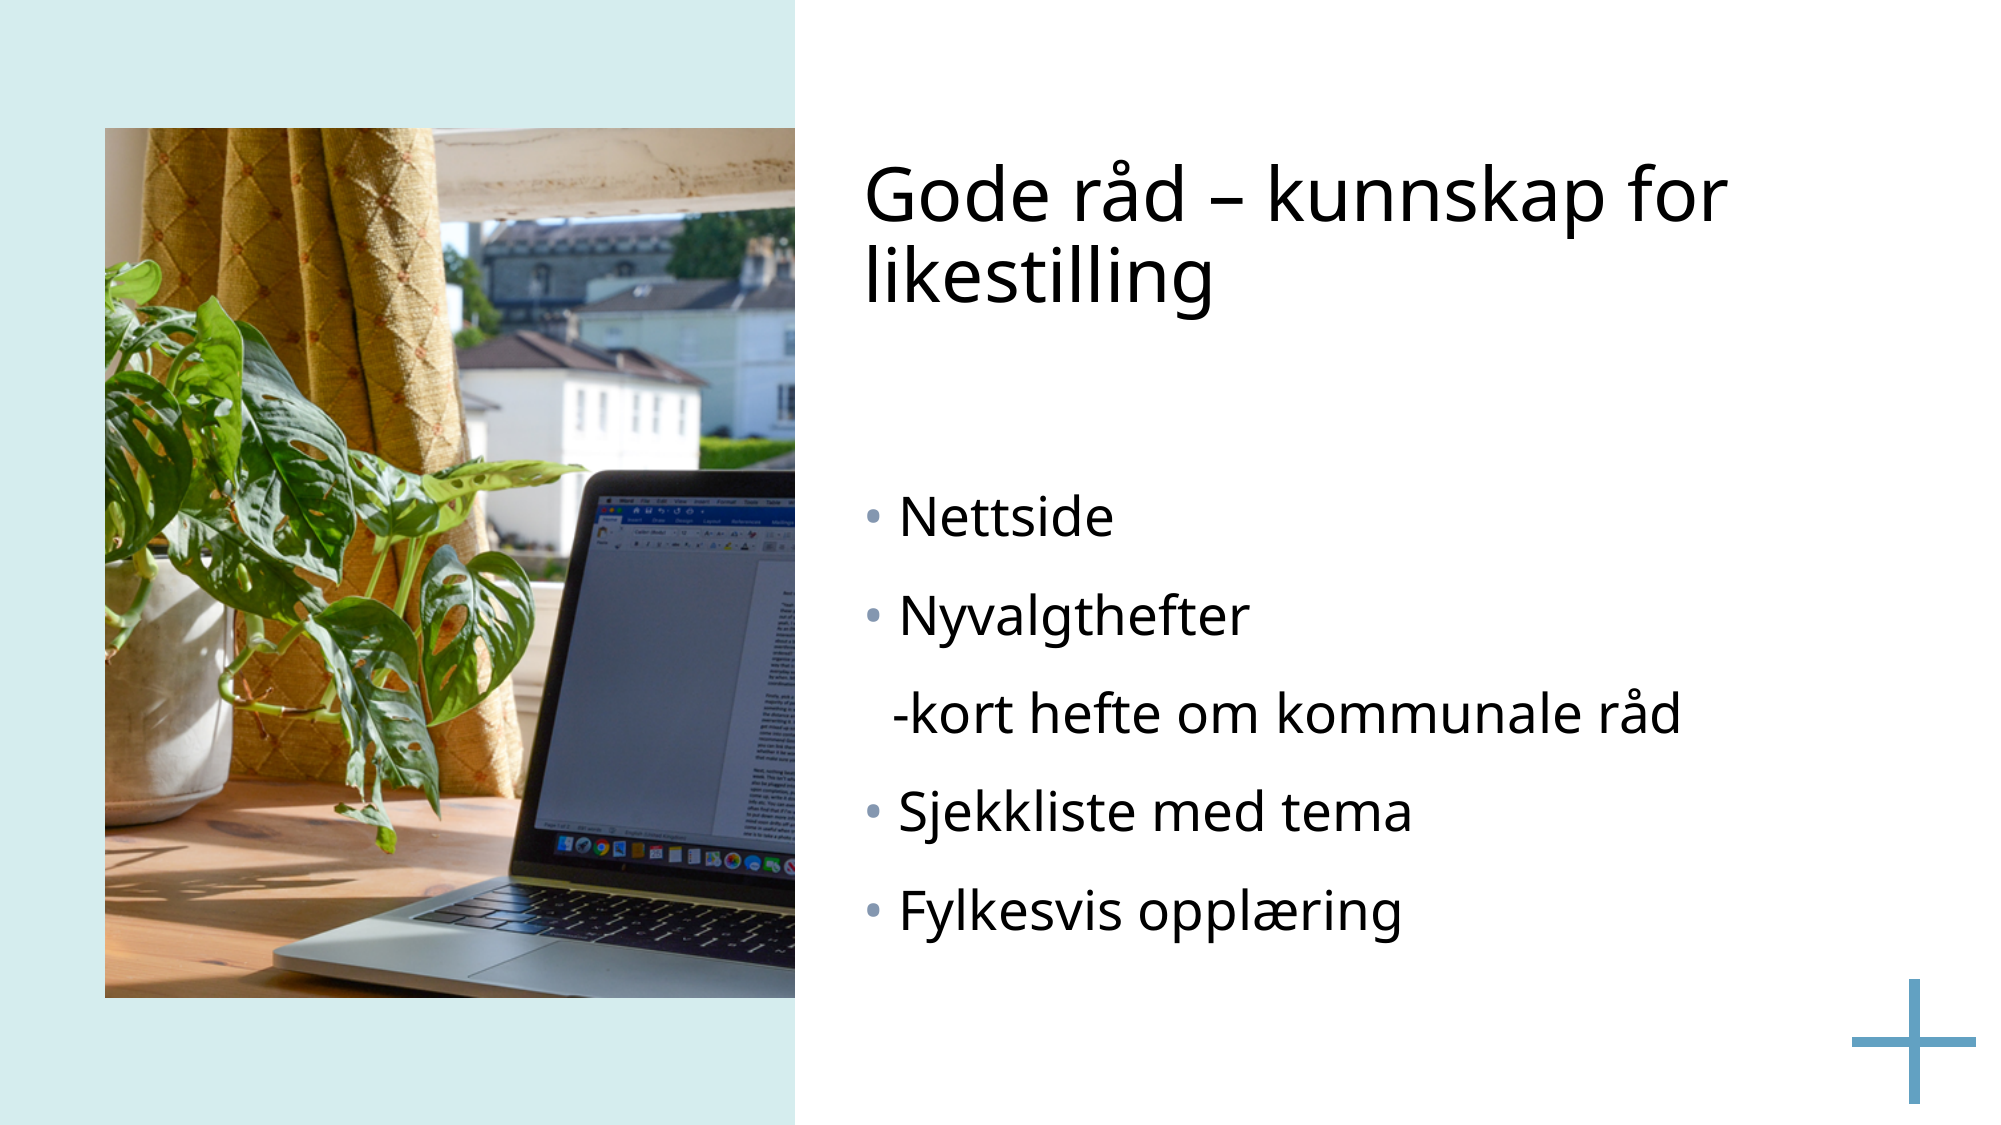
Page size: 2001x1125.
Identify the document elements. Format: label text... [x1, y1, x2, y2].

title Gode råd – kunnskap for likestilling [848, 128, 1976, 347]
text_box • Nettside • Nyvalgthefter -kort hefte om kommunale råd • Sjekkliste med tema • Fylkesvis opplæring [848, 376, 1766, 950]
picture [1852, 979, 1976, 1104]
picture [0, 0, 795, 1125]
